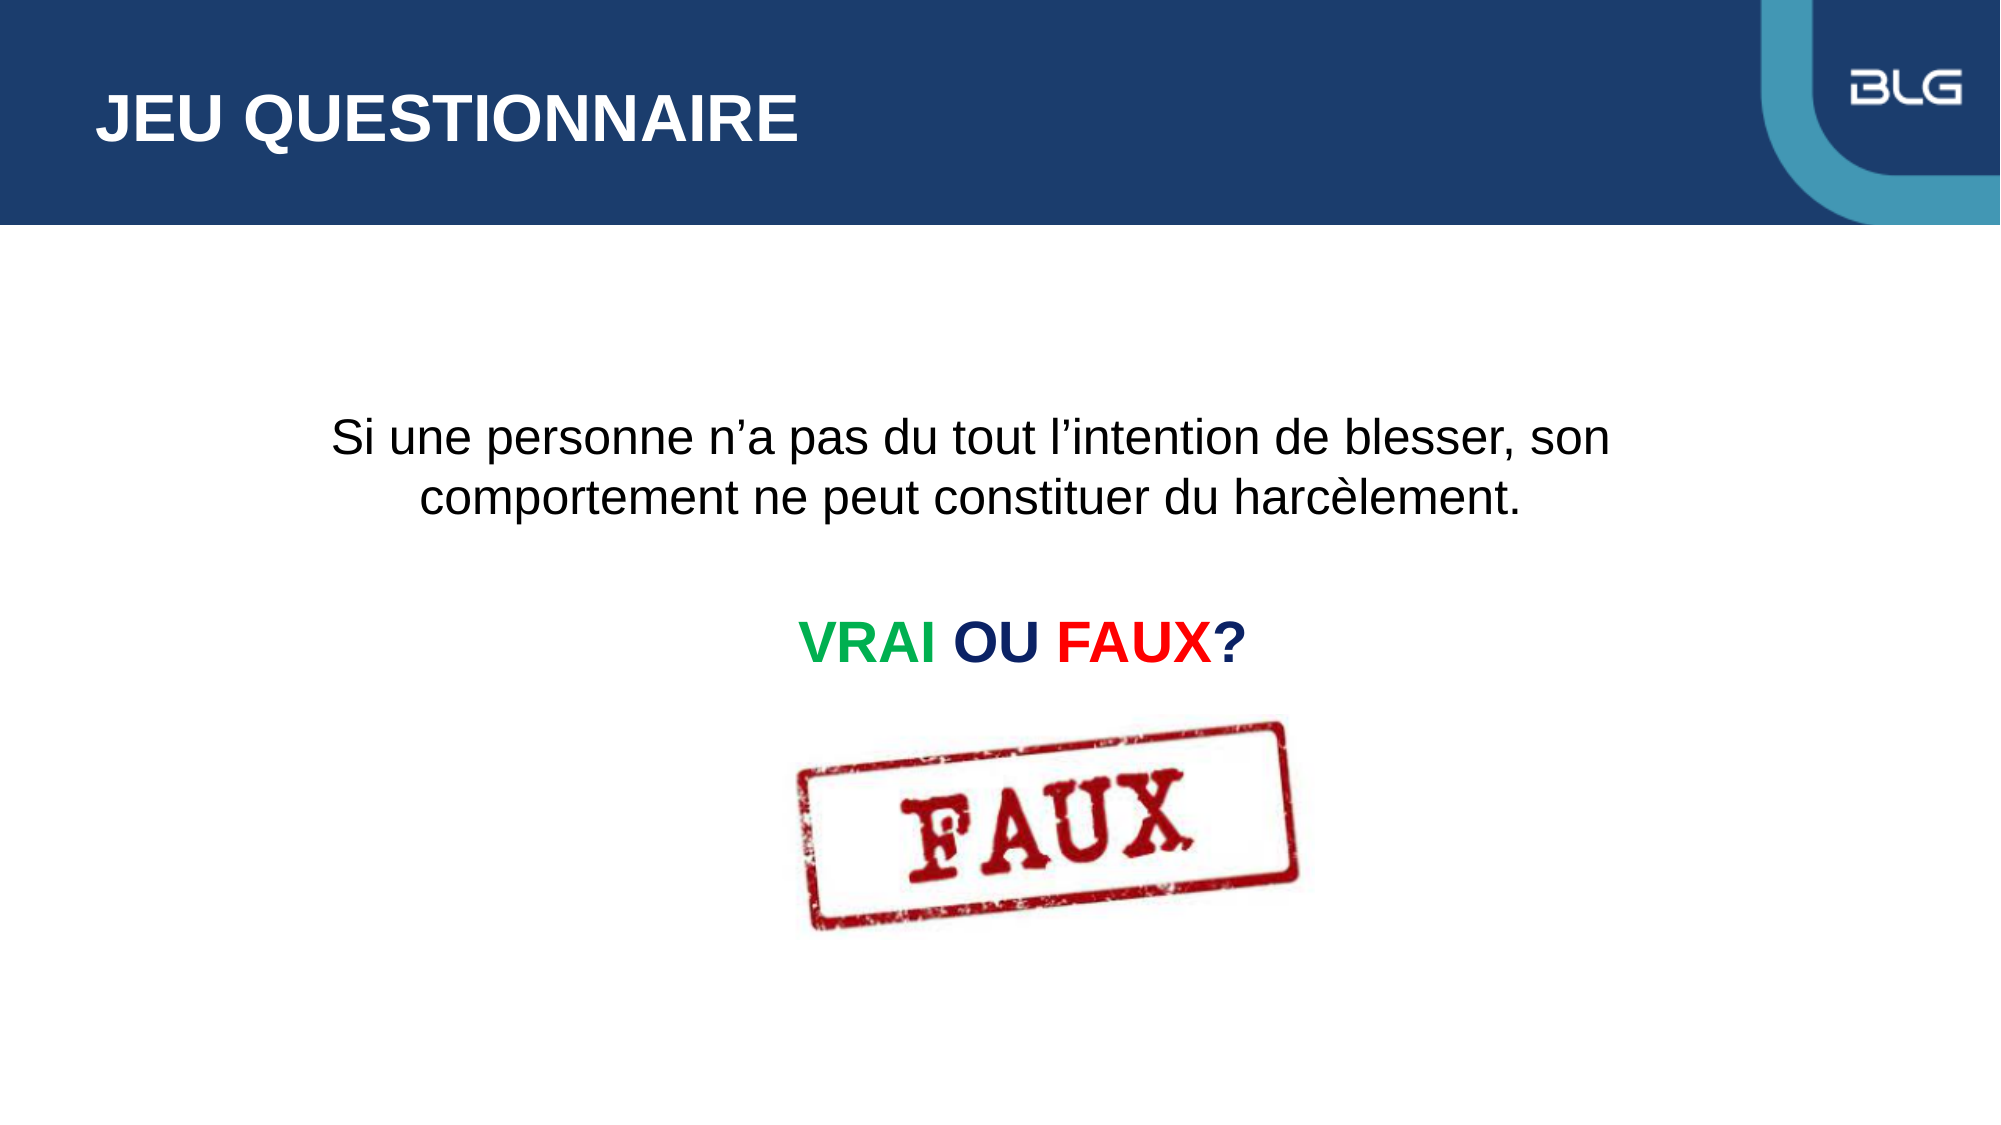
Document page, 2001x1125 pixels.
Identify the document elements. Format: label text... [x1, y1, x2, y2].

picture [780, 714, 1316, 941]
text_box VRAI OU FAUX? [780, 597, 1265, 682]
title JEU QUESTIONNAIRE [80, 32, 1634, 199]
text_box Si une personne n’a pas du tout l’intention de blesser, son comportement ne peut constituer du harcèlement. [277, 397, 1665, 533]
